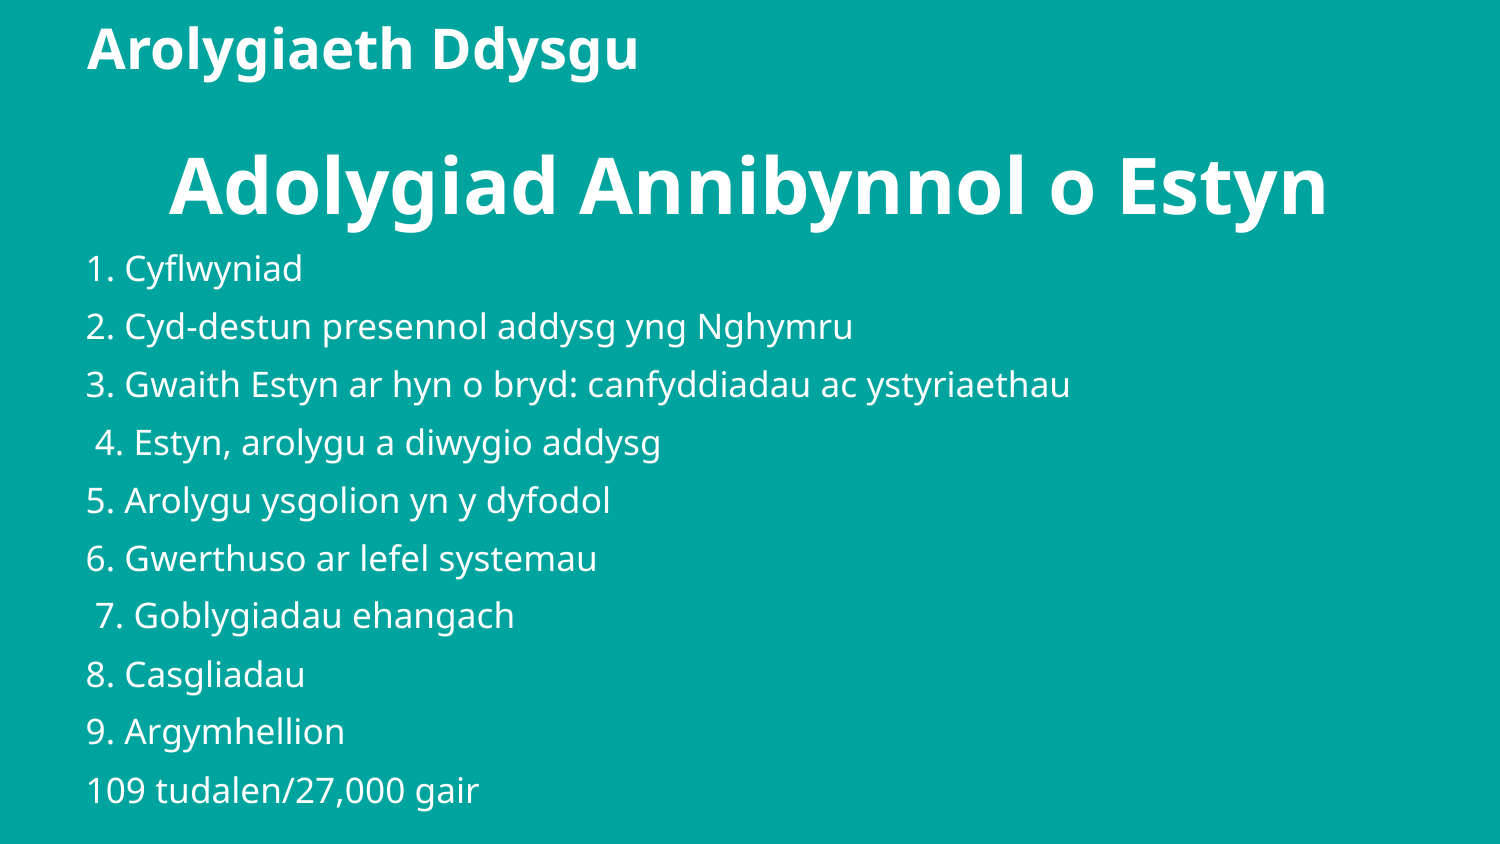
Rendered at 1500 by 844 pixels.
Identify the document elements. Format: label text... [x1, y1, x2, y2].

list Adolygiad Annibynnol o Estyn 1. Cyflwyniad 2. Cyd-destun presennol addysg yng Nghymru 3. Gwaith Estyn ar hyn o bryd: canfyddiadau ac ystyriaethau 4. Estyn, arolygu a diwygio addysg 5. Arolygu ysgolion yn y dyfodol 6. Gwerthuso ar lefel systemau 7. Goblygiadau ehangach 8. Casgliadau 9. Argymhellion 109 tudalen/27,000 gair [75, 111, 1425, 824]
title Arolygiaeth Ddysgu [76, 14, 1427, 155]
